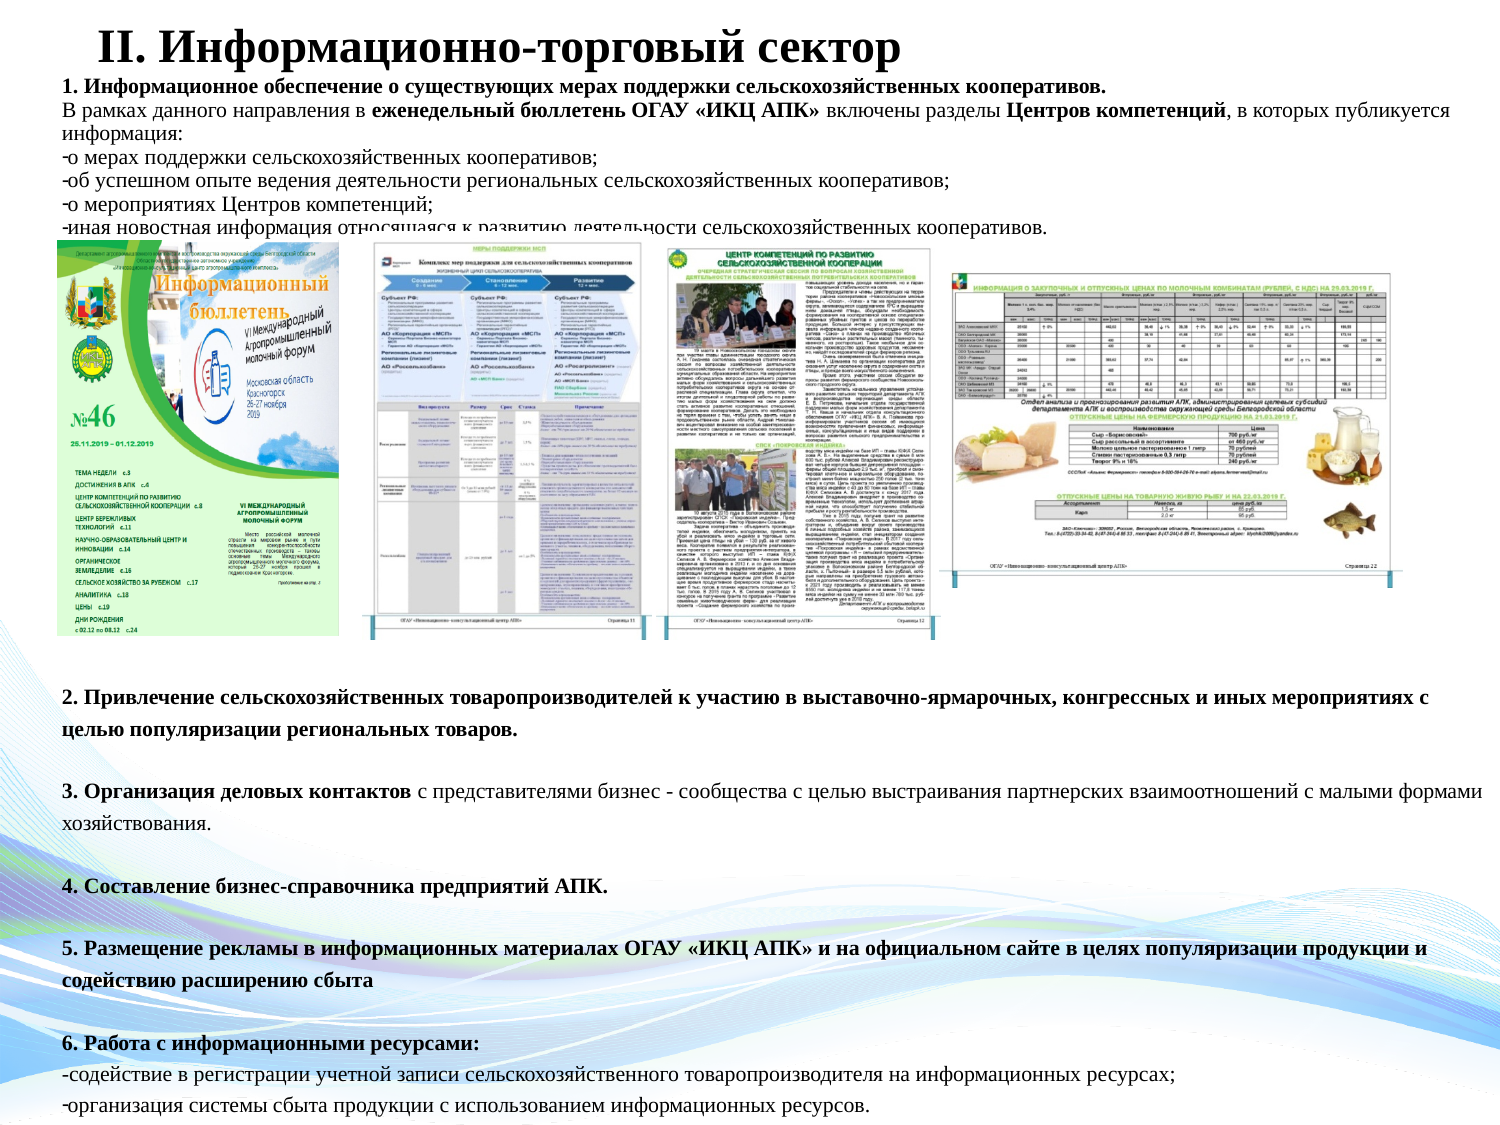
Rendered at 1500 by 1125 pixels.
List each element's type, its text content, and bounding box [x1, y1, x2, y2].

title II. Информационно-торговый сектор [82, 0, 1432, 67]
picture [0, 231, 1500, 1125]
list 1. Информационное обеспечение о существующих мерах поддержки сельскохозяйственных кооперативов. В рамках данного направления в еженедельный бюллетень ОГАУ «ИКЦ АПК» включены разделы Центров компетенций, в которых публикуется информация: о мерах поддержки сельскохозяйственных кооперативов; об успешном опыте ведения деятельности региональных сельскохозяйственных кооперативов; о мероприятиях Центров компетенций; иная новостная информация относящаяся к развитию деятельности сельскохозяйственных кооперативов. 2. Привлечение сельскохозяйственных товаропроизводителей к участию в выставочно-ярмарочных, конгрессных и иных мероприятиях с целью популяризации региональных товаров. 3. Организация деловых контактов с представителями бизнес - сообщества с целью выстраивания партнерских взаимоотношений с малыми формами хозяйствования. 4. Составление бизнес-справочника предприятий АПК. 5. Размещение рекламы в информационных материалах ОГАУ «ИКЦ АПК» и на официальном сайте в целях популяризации продукции и содействию расширению сбыта 6. Работа с информационными ресурсами: -содействие в регистрации учетной записи сельскохозяйственного товаропроизводителя на информационных ресурсах; организация системы сбыта продукции с использованием информационных ресурсов. [46, 67, 1500, 620]
